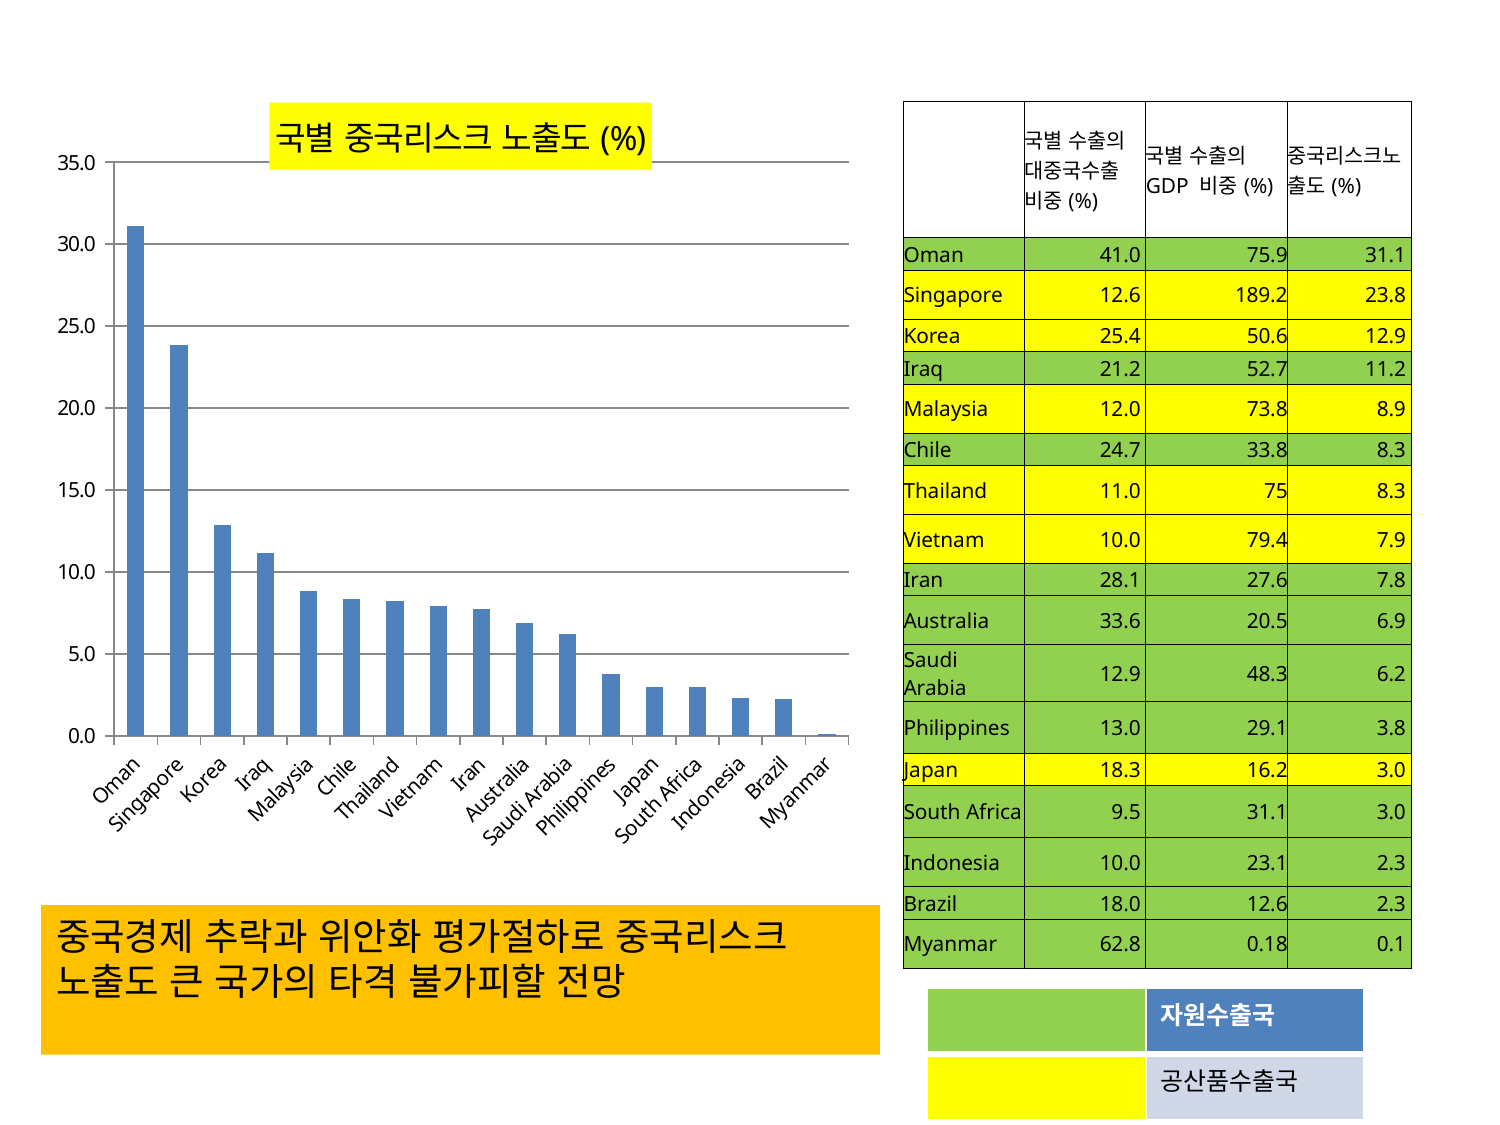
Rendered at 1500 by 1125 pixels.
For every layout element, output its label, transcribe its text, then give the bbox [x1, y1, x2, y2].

table_cell 23.1 [1146, 838, 1287, 886]
chart [40, 77, 881, 906]
table_cell 12.6 [1025, 271, 1145, 319]
table_header 국별 수출의 GDP 비중(%) [1146, 102, 1287, 237]
table_cell 2.3 [1288, 887, 1411, 919]
table_cell 189.2 [1146, 271, 1287, 319]
table_cell Chile [904, 434, 1024, 465]
table_cell South Africa [904, 786, 1024, 837]
table_cell 79.4 [1146, 515, 1287, 563]
table_cell 3.0 [1288, 786, 1411, 837]
table_cell 24.7 [1025, 434, 1145, 465]
table_cell 33.8 [1146, 434, 1287, 465]
table_cell 62.8 [1025, 920, 1145, 968]
table_header 국별 수출의 대중국수출 비중(%) [1025, 102, 1145, 237]
table_cell Japan [904, 754, 1024, 785]
table_cell 18.3 [1025, 754, 1145, 785]
text_box 중국경제 추락과 위안화 평가절하로 중국리스크 노출도 큰 국가의 타격 불가피할 전망 [41, 914, 880, 1055]
table_cell 3.8 [1288, 702, 1411, 753]
table_cell 73.8 [1146, 385, 1287, 433]
table_cell Iraq [904, 352, 1024, 384]
table_cell 13.0 [1025, 702, 1145, 753]
table_cell 25.4 [1025, 320, 1145, 351]
table_cell 7.8 [1288, 564, 1411, 595]
table_cell Philippines [904, 702, 1024, 753]
table_cell 8.9 [1288, 385, 1411, 433]
table_header [904, 102, 1024, 237]
table_cell 0.18 [1146, 920, 1287, 968]
table_cell 7.9 [1288, 515, 1411, 563]
table_cell Singapore [904, 271, 1024, 319]
table_cell Malaysia [904, 385, 1024, 433]
table_cell 0.1 [1288, 920, 1411, 968]
table_header [928, 989, 1145, 1051]
table_cell 23.8 [1288, 271, 1411, 319]
table_cell 41.0 [1025, 238, 1145, 270]
table_cell 3.0 [1288, 754, 1411, 785]
table_cell 8.3 [1288, 466, 1411, 514]
table_cell 11.0 [1025, 466, 1145, 514]
table_cell 50.6 [1146, 320, 1287, 351]
table_cell Iran [904, 564, 1024, 595]
table_cell 10.0 [1025, 515, 1145, 563]
table_cell Brazil [904, 887, 1024, 919]
table_cell Myanmar [904, 920, 1024, 968]
table_cell 18.0 [1025, 887, 1145, 919]
table_cell 20.5 [1146, 596, 1287, 644]
table_cell Saudi Arabia [904, 645, 1024, 701]
table_cell 6.9 [1288, 596, 1411, 644]
table_cell 공산품수출국 [1147, 1057, 1363, 1119]
table_cell Indonesia [904, 838, 1024, 886]
table_cell 27.6 [1146, 564, 1287, 595]
table_cell 12.6 [1146, 887, 1287, 919]
table_cell [928, 1057, 1145, 1119]
table_cell 75 [1146, 466, 1287, 514]
table_cell 21.2 [1025, 352, 1145, 384]
table_cell 48.3 [1146, 645, 1287, 701]
table_cell 11.2 [1288, 352, 1411, 384]
table_cell 12.0 [1025, 385, 1145, 433]
table_cell 12.9 [1025, 645, 1145, 701]
table_cell 75.9 [1146, 238, 1287, 270]
table_cell 29.1 [1146, 702, 1287, 753]
table_cell 10.0 [1025, 838, 1145, 886]
table_cell Australia [904, 596, 1024, 644]
table_cell 52.7 [1146, 352, 1287, 384]
table_cell 31.1 [1288, 238, 1411, 270]
table_cell 33.6 [1025, 596, 1145, 644]
table_cell Vietnam [904, 515, 1024, 563]
table_cell Oman [904, 238, 1024, 270]
table_cell 6.2 [1288, 645, 1411, 701]
table_cell 2.3 [1288, 838, 1411, 886]
table_header 자원수출국 [1147, 989, 1363, 1051]
table_header 중국리스크노출도(%) [1288, 102, 1411, 237]
table_cell Korea [904, 320, 1024, 351]
table_cell 8.3 [1288, 434, 1411, 465]
table_cell Thailand [904, 466, 1024, 514]
table_cell 16.2 [1146, 754, 1287, 785]
table_cell 12.9 [1288, 320, 1411, 351]
table_cell 31.1 [1146, 786, 1287, 837]
table_cell 9.5 [1025, 786, 1145, 837]
table_cell 28.1 [1025, 564, 1145, 595]
